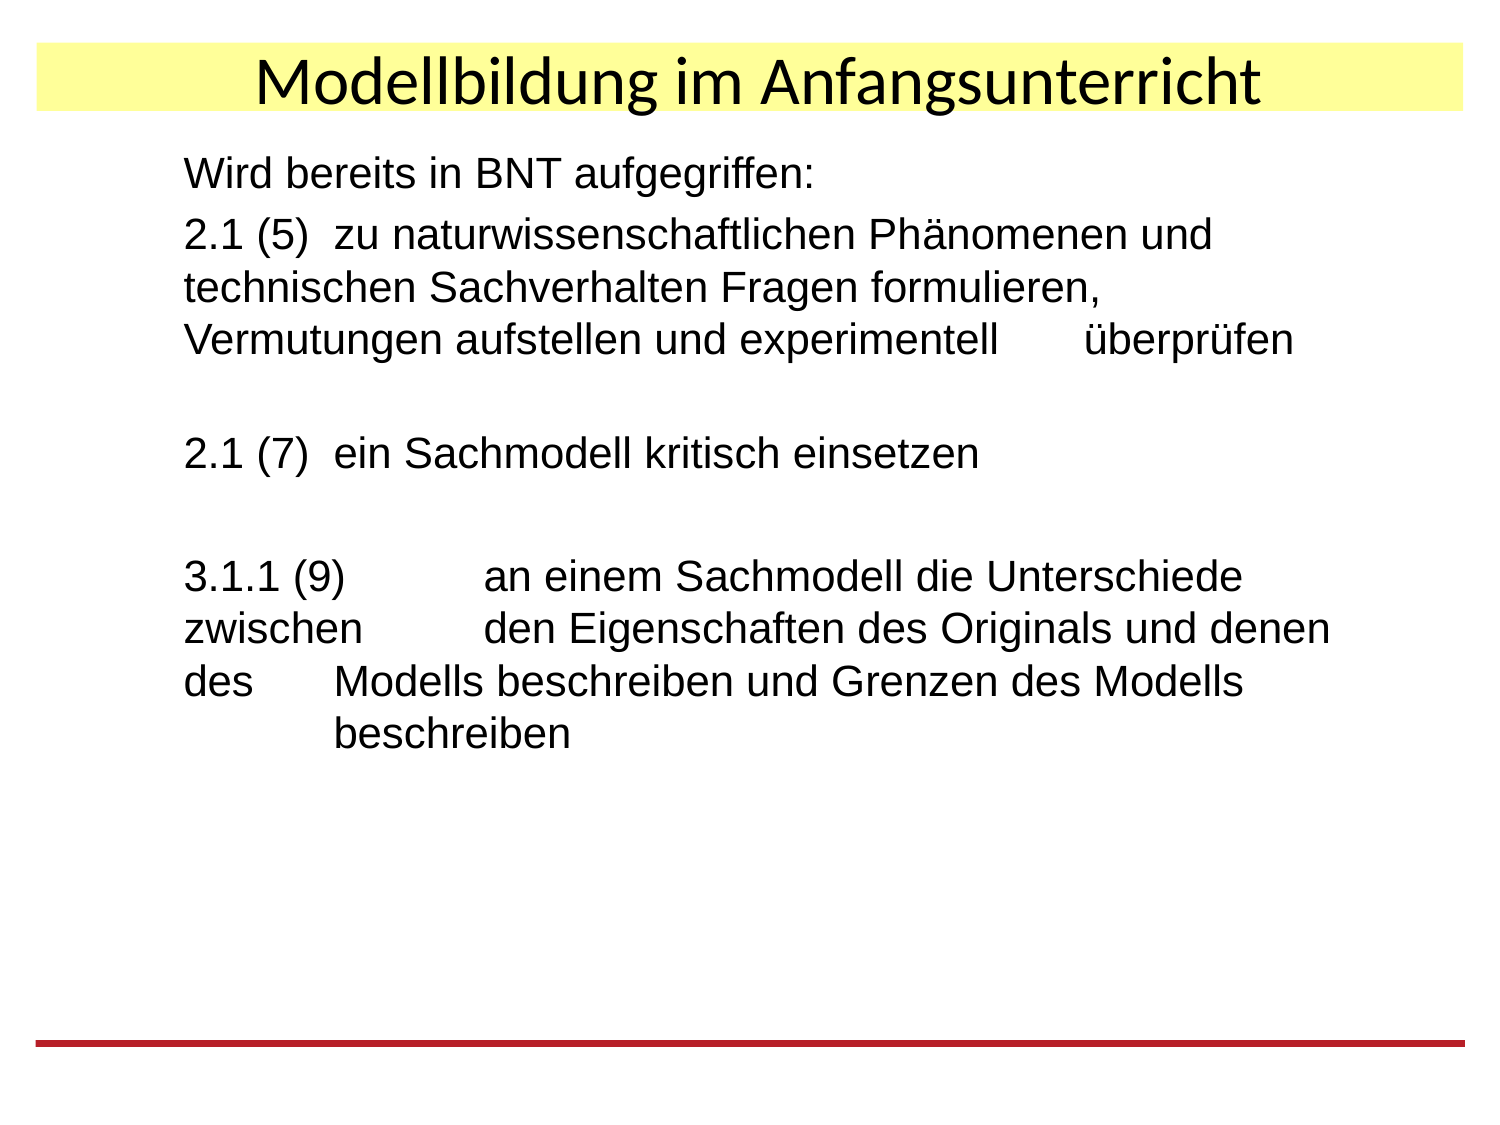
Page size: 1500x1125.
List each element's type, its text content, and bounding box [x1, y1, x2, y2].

title Modellbildung im Anfangsunterricht [168, 28, 1351, 137]
list Wird bereits in BNT aufgegriffen: 2.1 (5) zu naturwissenschaftlichen Phänomenen und technischen Sachverhalten Fragen formulieren, Vermutungen aufstellen und experimentell überprüfen 2.1 (7) ein Sachmodell kritisch einsetzen 3.1.1 (9) an einem Sachmodell die Unterschiede zwischen den Eigenschaften des Originals und denen des Modells beschreiben und Grenzen des Modells beschreiben [168, 137, 1351, 963]
